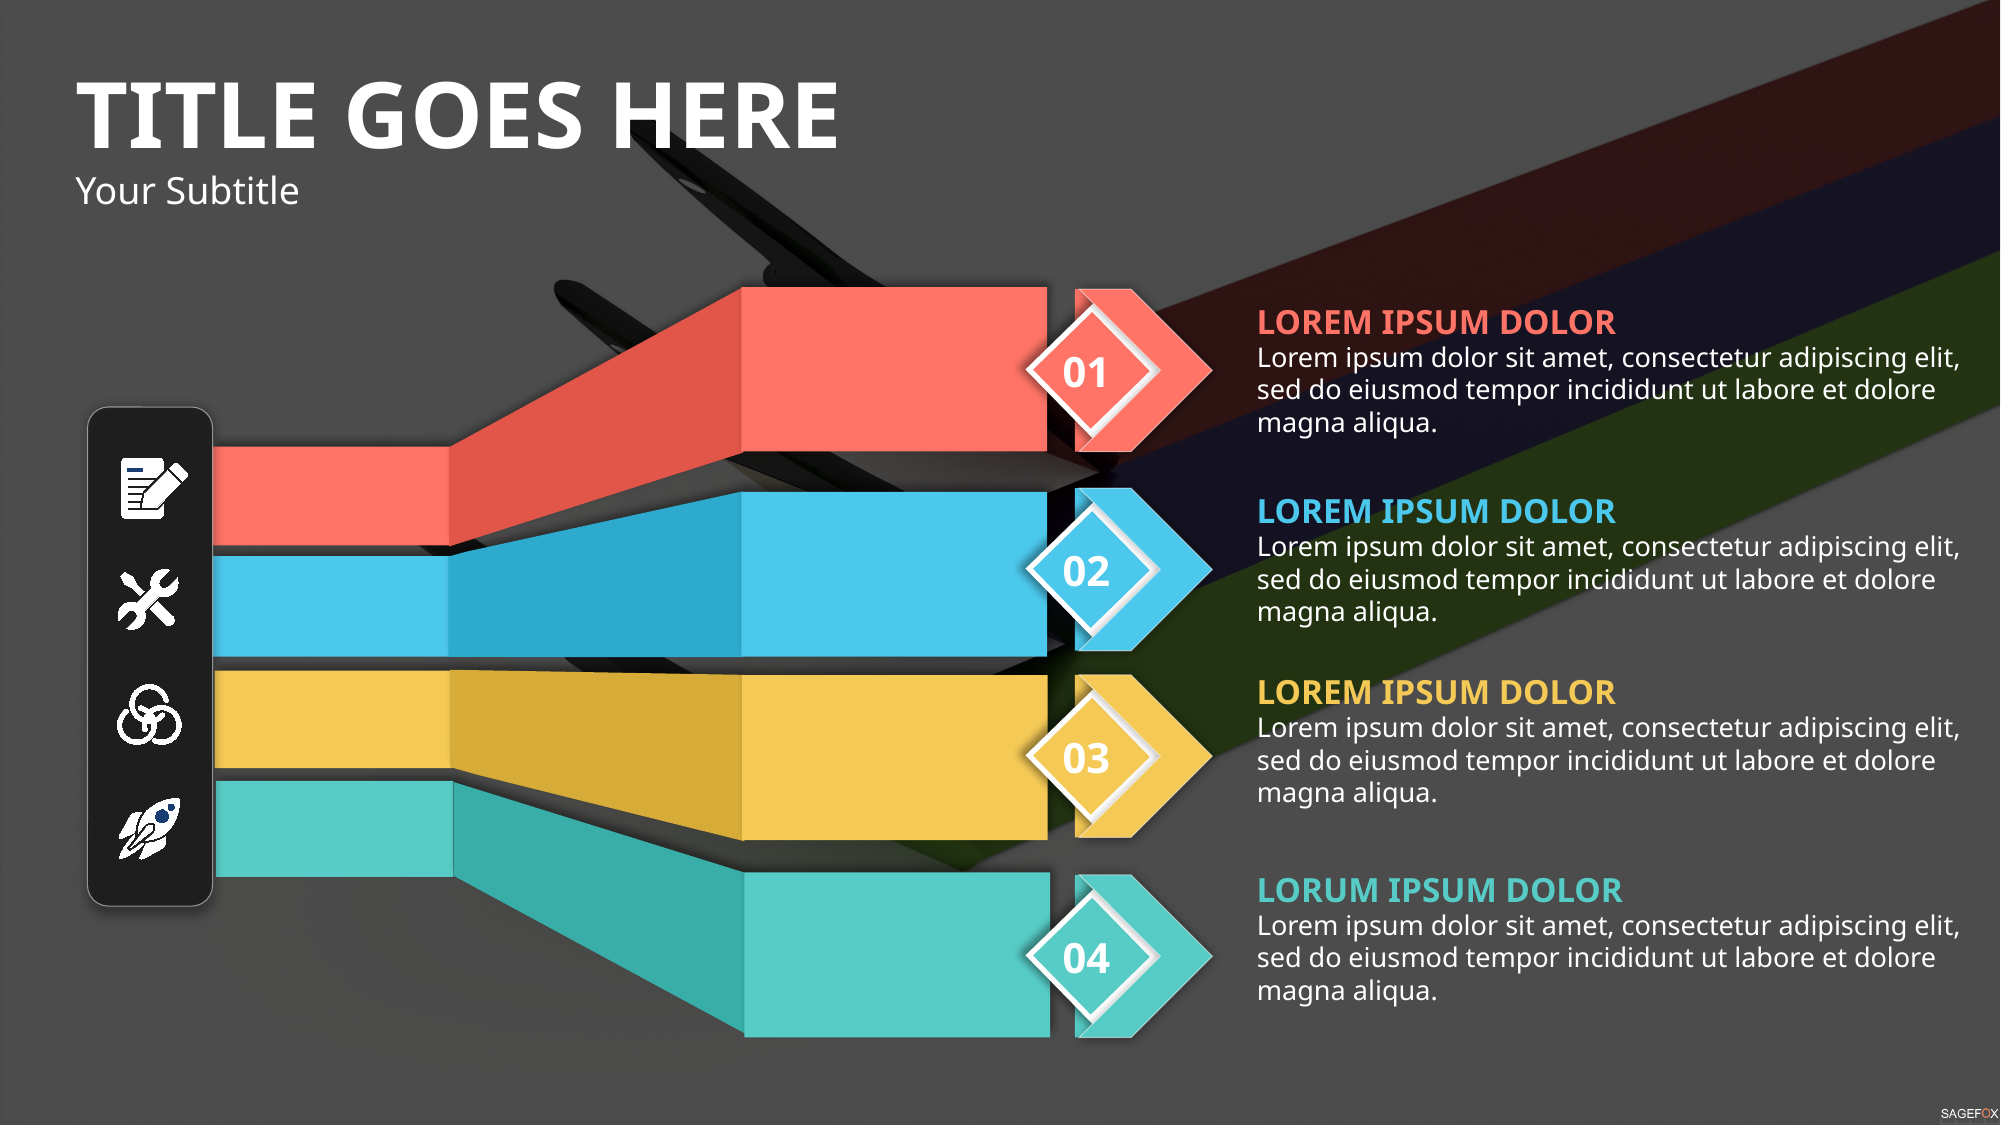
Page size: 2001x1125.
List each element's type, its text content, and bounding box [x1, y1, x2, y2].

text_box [1242, 861, 1987, 1015]
text_box [222, 780, 453, 878]
text_box [222, 555, 447, 658]
text_box [448, 288, 745, 548]
text_box [222, 670, 449, 769]
text_box [741, 674, 1049, 841]
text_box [1242, 664, 1987, 817]
text_box [740, 286, 1048, 452]
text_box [121, 458, 188, 519]
text_box [117, 684, 182, 745]
text_box [743, 871, 1051, 1038]
text_box [222, 445, 448, 545]
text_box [1242, 483, 1987, 636]
text_box [86, 405, 214, 908]
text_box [119, 798, 180, 860]
text_box [447, 491, 744, 659]
text_box [452, 780, 743, 1034]
text_box TITLE GOES HERE Your Subtitle [60, 49, 1036, 220]
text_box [118, 569, 179, 630]
text_box [449, 668, 746, 843]
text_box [1047, 488, 1213, 651]
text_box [1047, 674, 1213, 838]
picture [0, 0, 2001, 1125]
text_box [1242, 293, 1987, 447]
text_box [1047, 874, 1213, 1038]
text_box [740, 491, 1048, 658]
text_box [1047, 289, 1213, 452]
